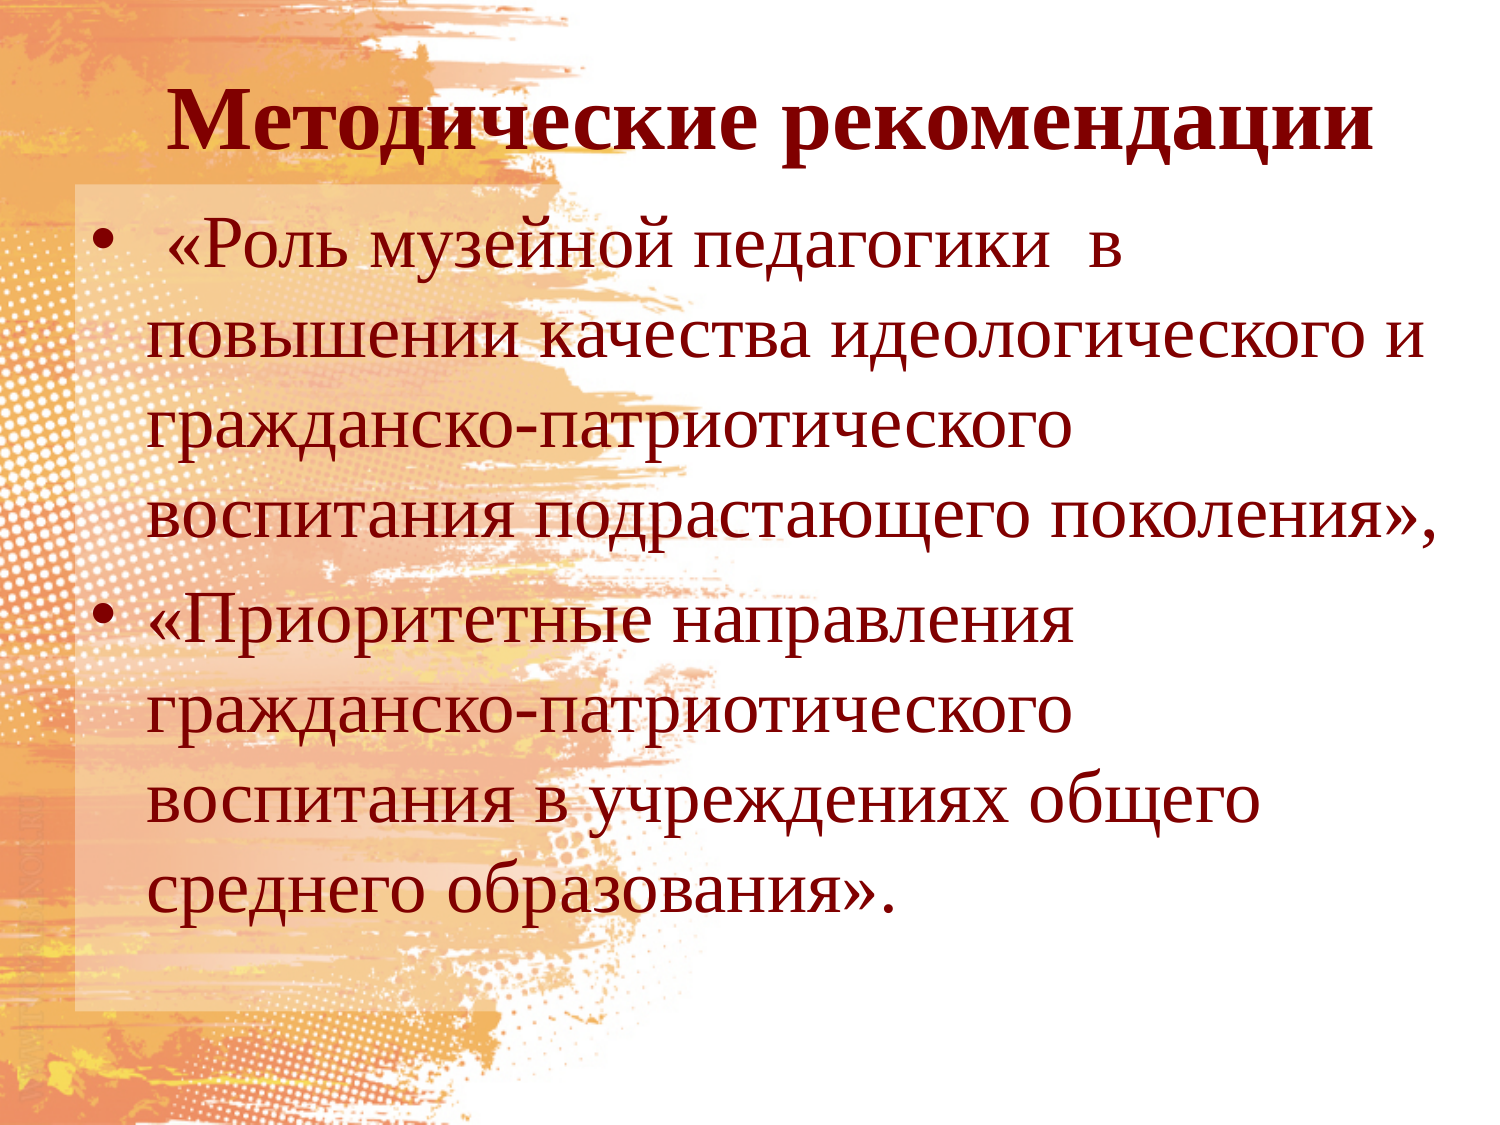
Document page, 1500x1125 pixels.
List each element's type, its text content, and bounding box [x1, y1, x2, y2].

title Методические рекомендации [96, 19, 1447, 184]
list «Роль музейной педагогики в повышении качества идеологического и гражданско-патриотического воспитания подрастающего поколения», «Приоритетные направления гражданско-патриотического воспитания в учреждениях общего среднего образования». [75, 184, 1471, 1012]
